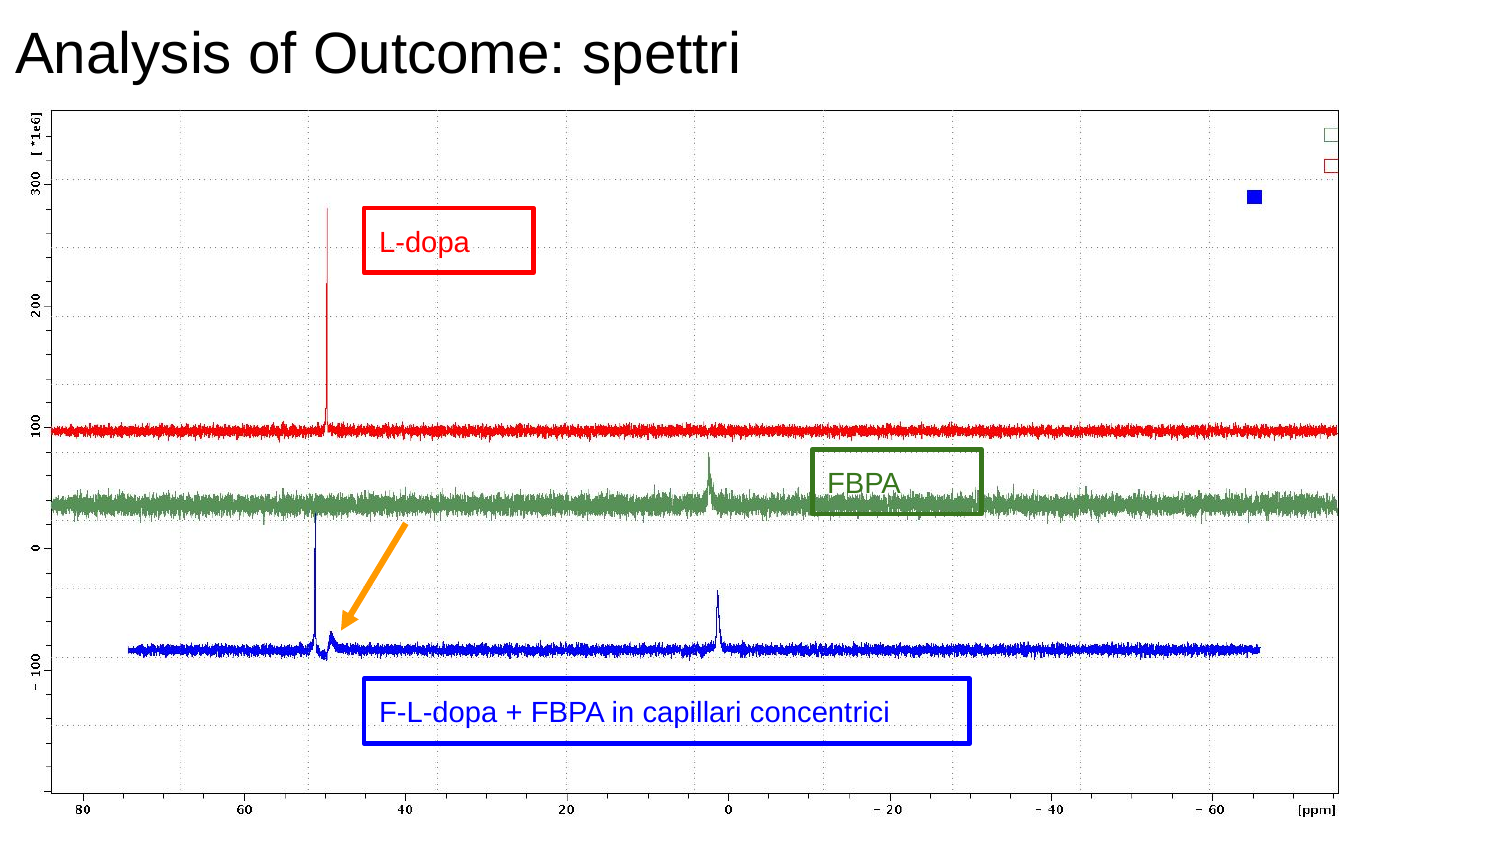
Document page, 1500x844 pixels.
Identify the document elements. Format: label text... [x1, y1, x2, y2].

title Analysis of Outcome: spettri [0, 0, 1362, 84]
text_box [340, 523, 407, 631]
picture [24, 108, 1341, 819]
